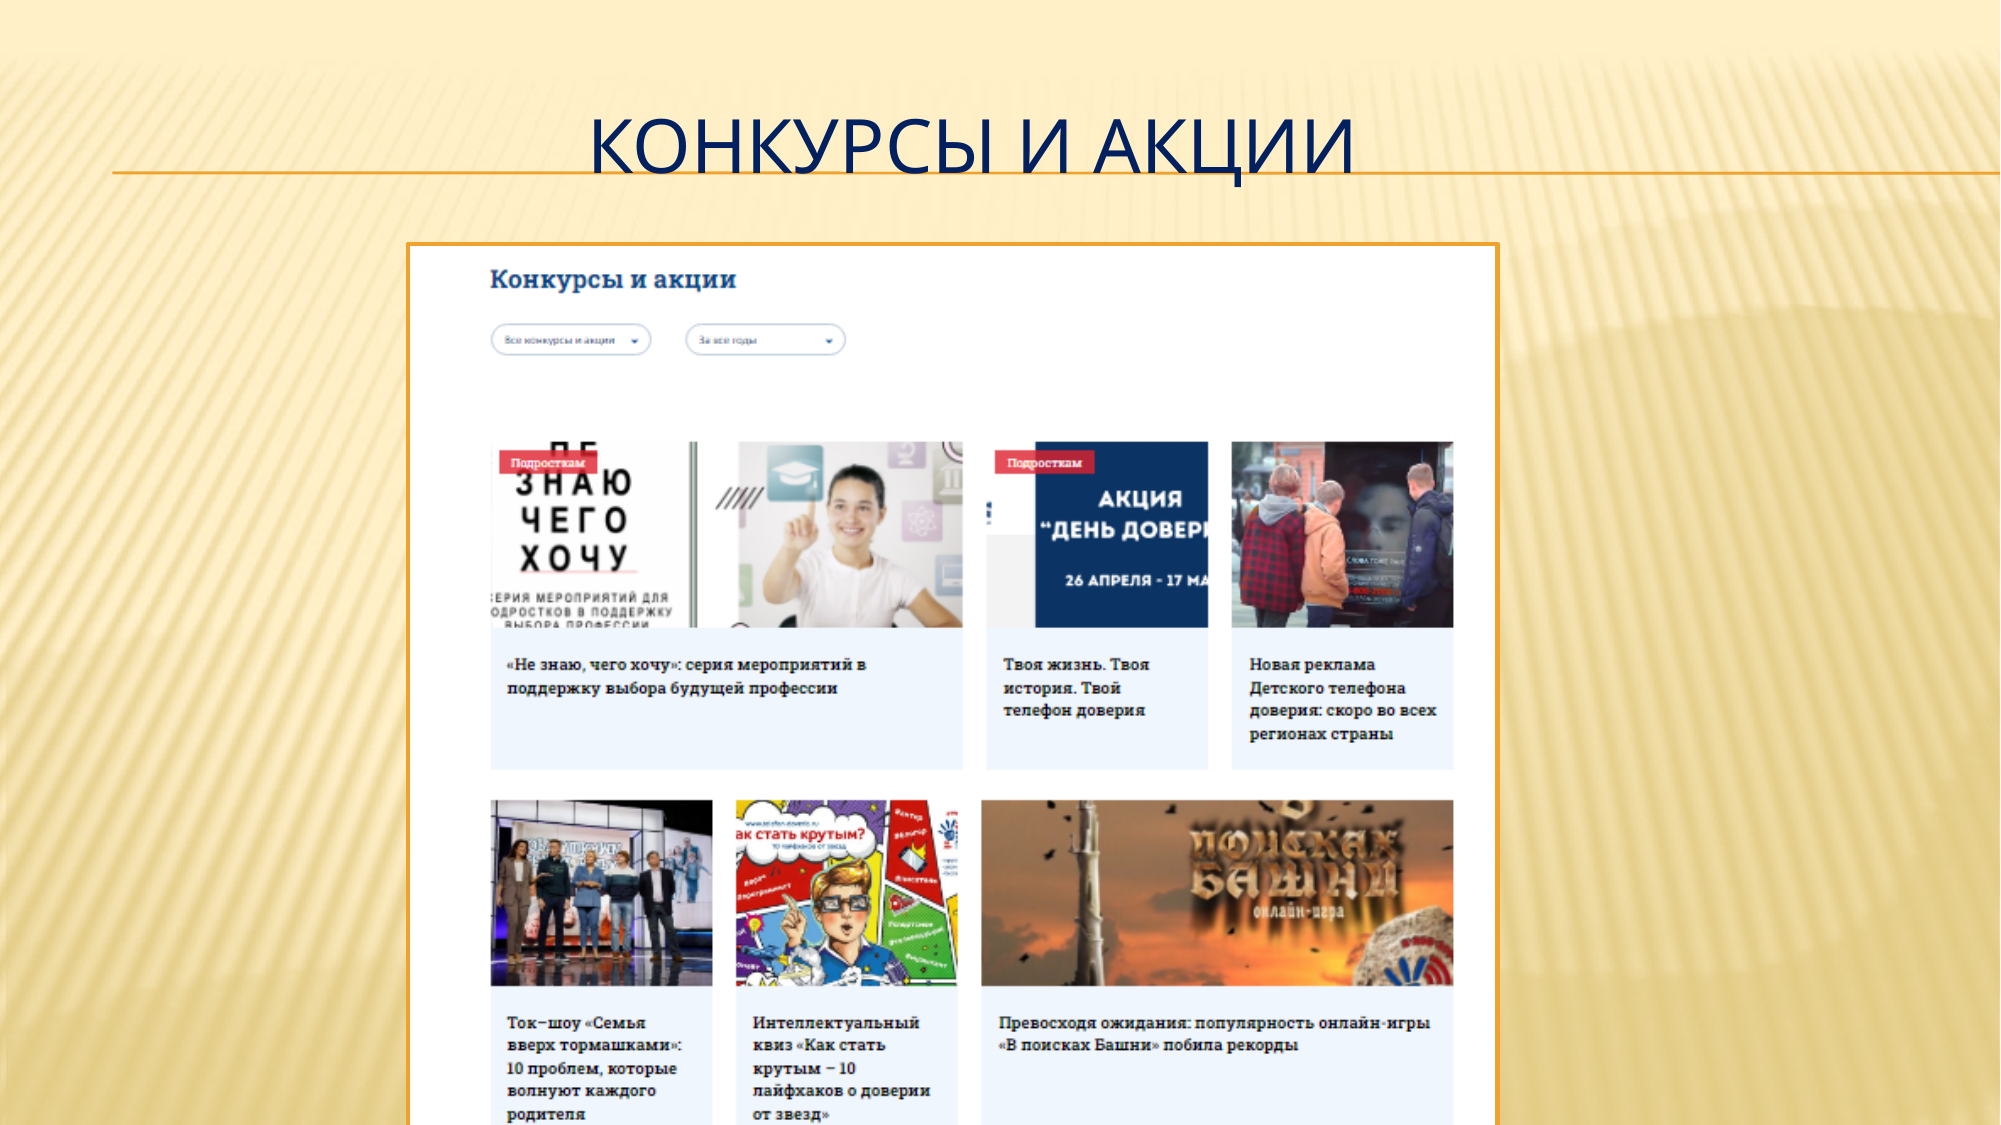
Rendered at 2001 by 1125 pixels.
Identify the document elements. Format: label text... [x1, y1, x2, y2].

title Конкурсы и акции [404, 75, 1542, 213]
picture [409, 245, 1496, 1125]
